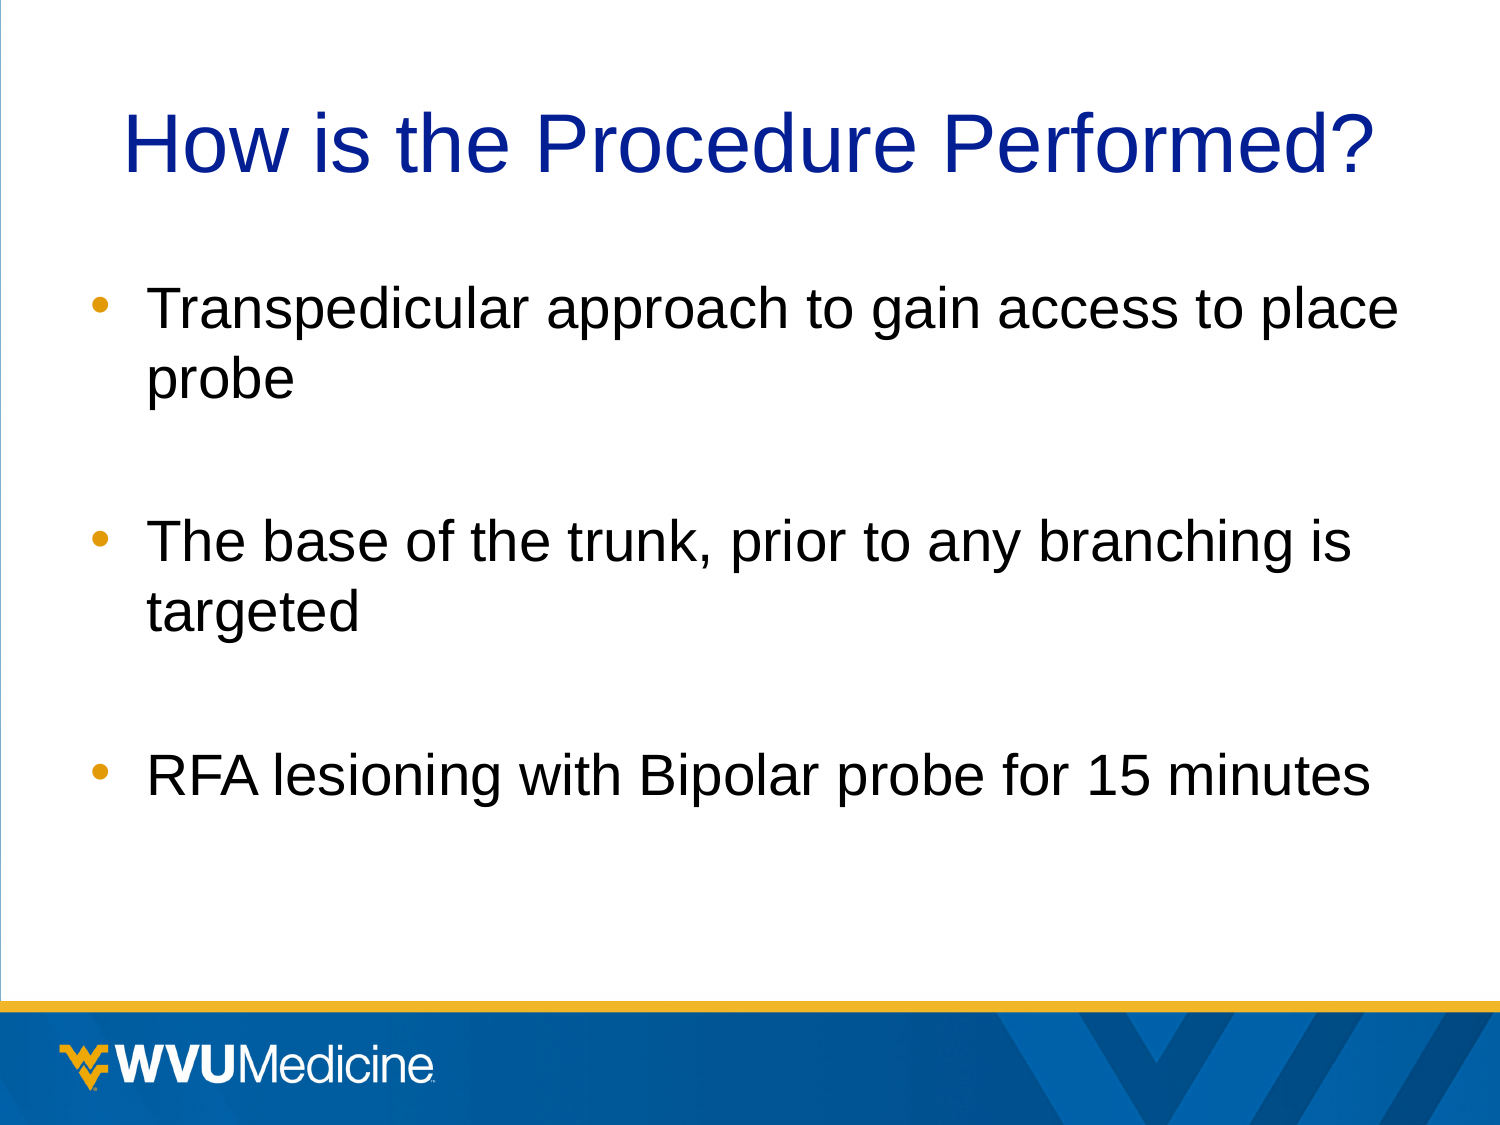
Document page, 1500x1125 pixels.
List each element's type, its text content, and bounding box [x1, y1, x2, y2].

picture [0, 0, 1500, 1125]
list Transpedicular approach to gain access to place probe The base of the trunk, prior to any branching is targeted RFA lesioning with Bipolar probe for 15 minutes [75, 262, 1425, 1005]
title How is the Procedure Performed? [75, 45, 1425, 233]
